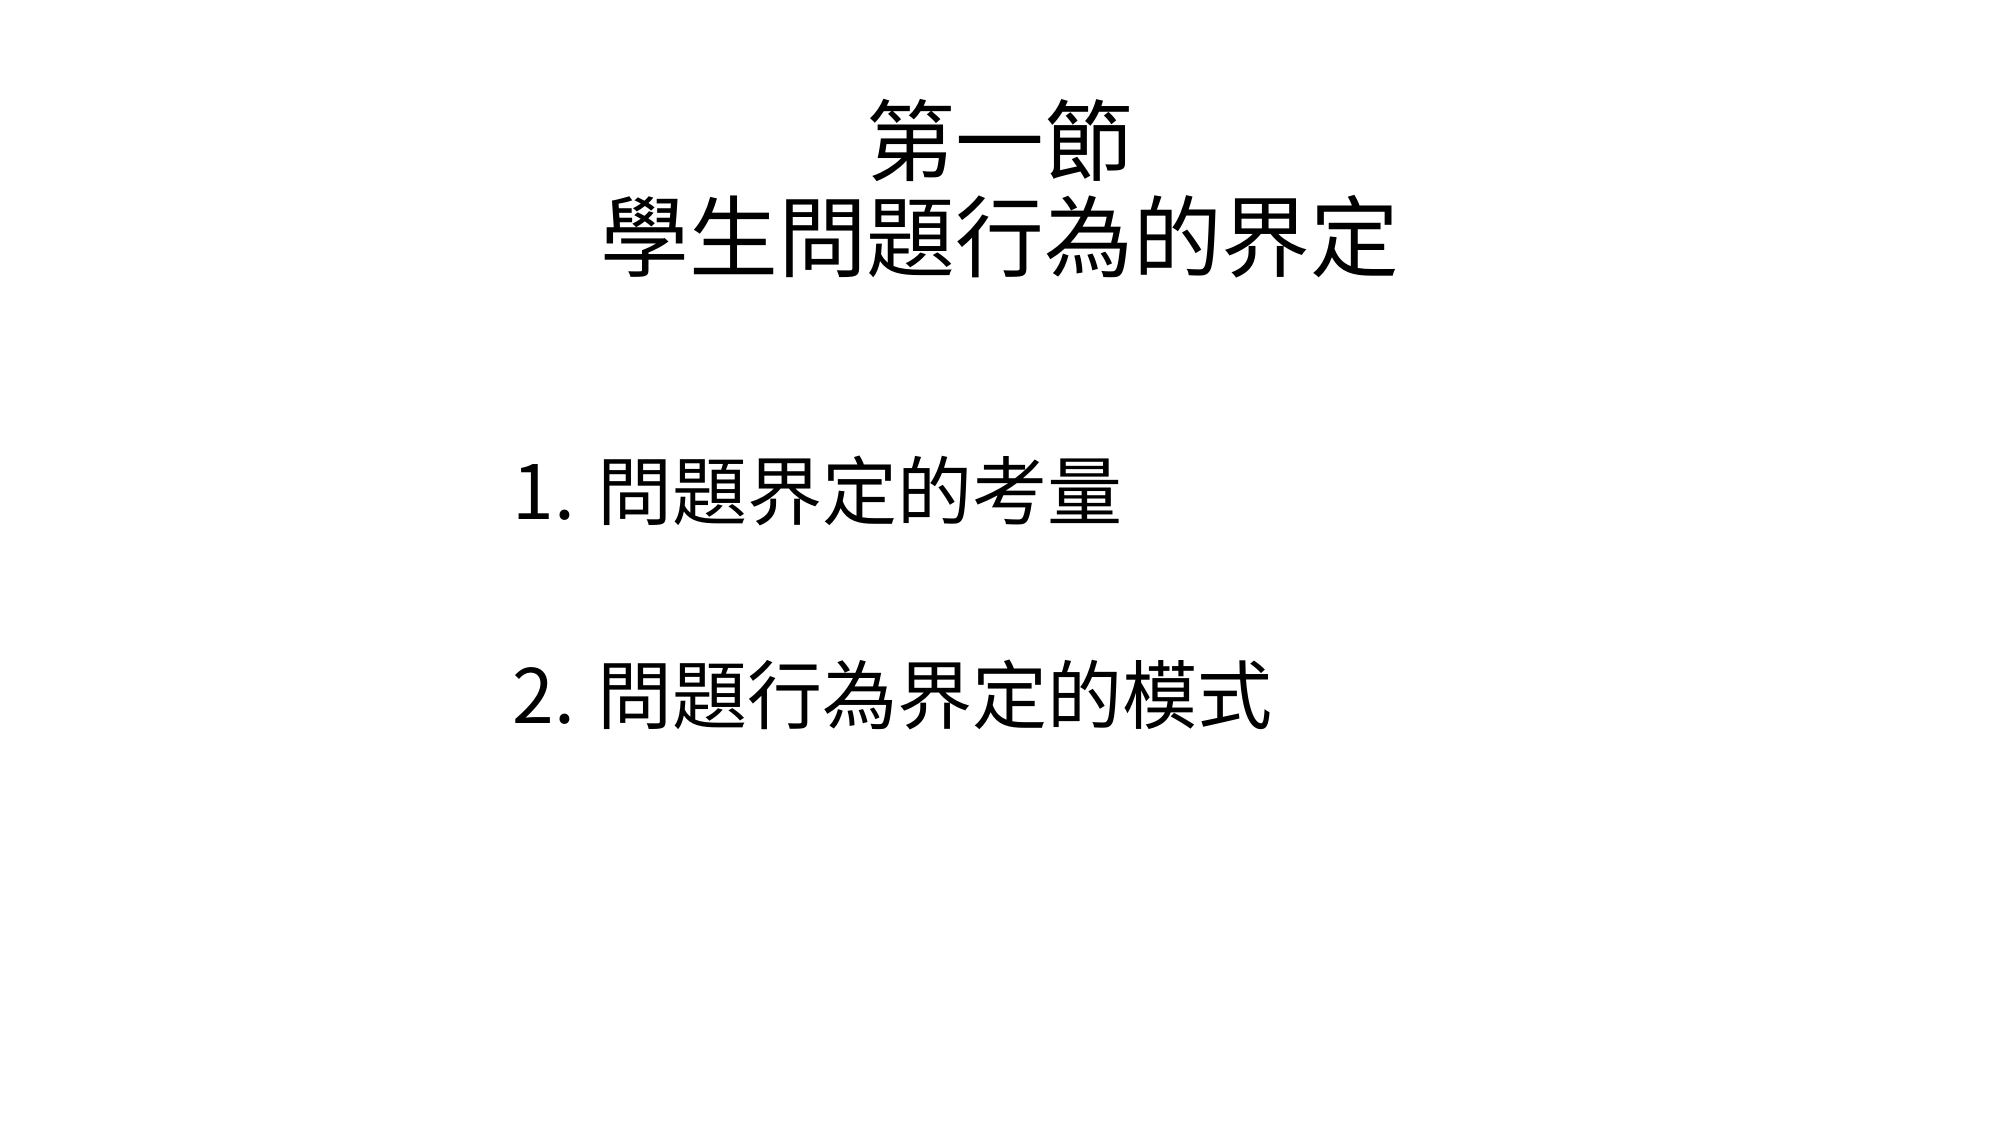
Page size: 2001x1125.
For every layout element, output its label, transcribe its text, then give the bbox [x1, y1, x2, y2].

subtitle 問題界定的考量 問題行為界定的模式 [497, 336, 1502, 952]
title 第一節 學生問題行為的界定 [249, 88, 1750, 297]
